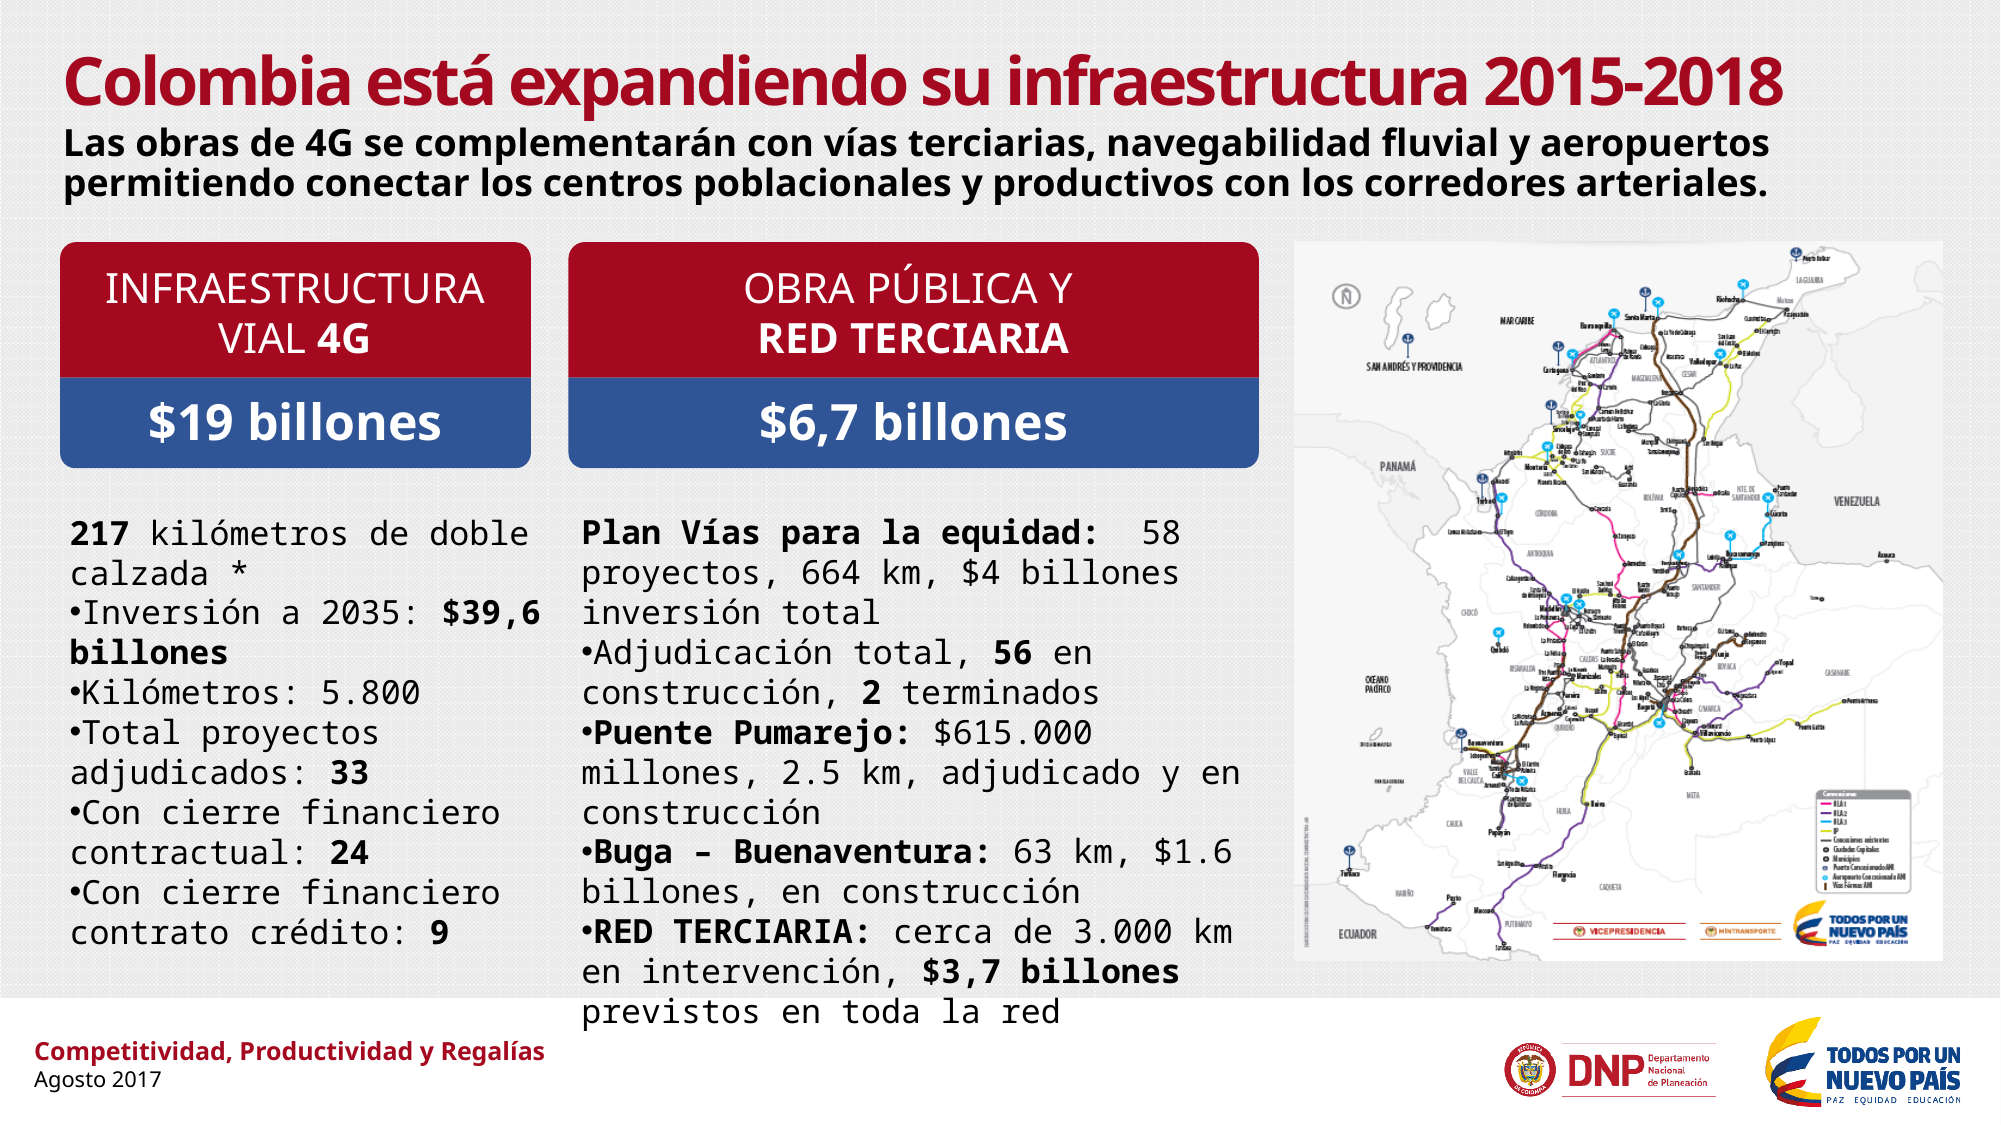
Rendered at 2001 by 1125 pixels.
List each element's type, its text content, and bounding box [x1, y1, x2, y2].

picture [0, 0, 2001, 1125]
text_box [568, 241, 1259, 469]
title Colombia está expandiendo su infraestructura 2015-2018 [47, 30, 1953, 116]
text_box Plan Vías para la equidad: 58 proyectos, 664 km, $4 billones inversión total Adjudicación total, 56 en construcción, 2 terminados Puente Pumarejo: $615.000 millones, 2.5 km, adjudicado y en construcción Buga – Buenaventura: 63 km, $1.6 billones, en construcción RED TERCIARIA: cerca de 3.000 km en intervención, $3,7 billones previstos en toda la red [566, 503, 1261, 1038]
text_box 217 kilómetros de doble calzada * Inversión a 2035: $39,6 billones Kilómetros: 5.800 Total proyectos adjudicados: 33 Con cierre financiero contractual: 24 Con cierre financiero contrato crédito: 9 [54, 504, 566, 959]
list Las obras de 4G se complementarán con vías terciarias, navegabilidad fluvial y aeropuertos permitiendo conectar los centros poblacionales y productivos con los corredores arteriales. [47, 116, 1954, 176]
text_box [60, 241, 531, 469]
